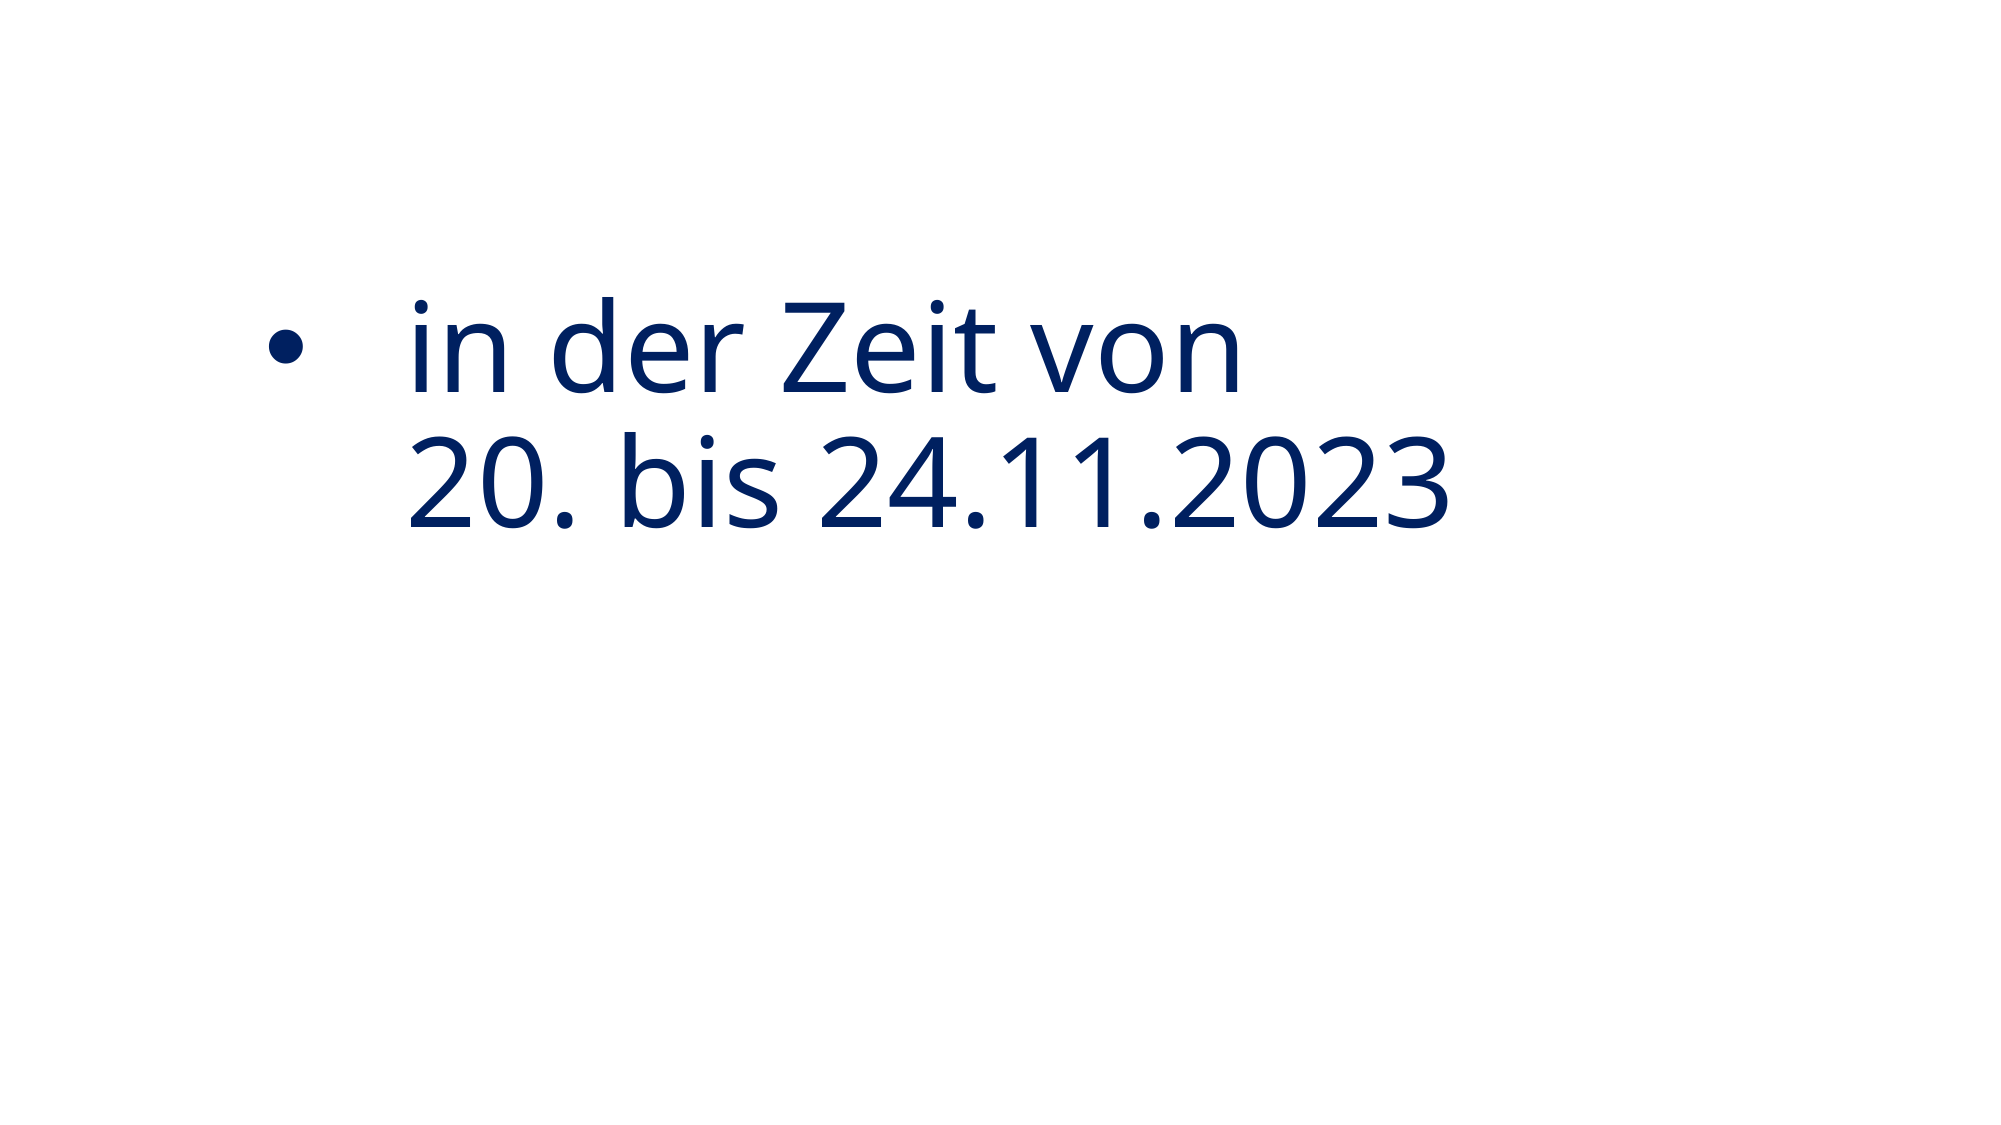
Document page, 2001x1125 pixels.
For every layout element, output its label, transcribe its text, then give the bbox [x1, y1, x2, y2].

title in der Zeit von 20. bis 24.11.2023 [249, 270, 1750, 563]
